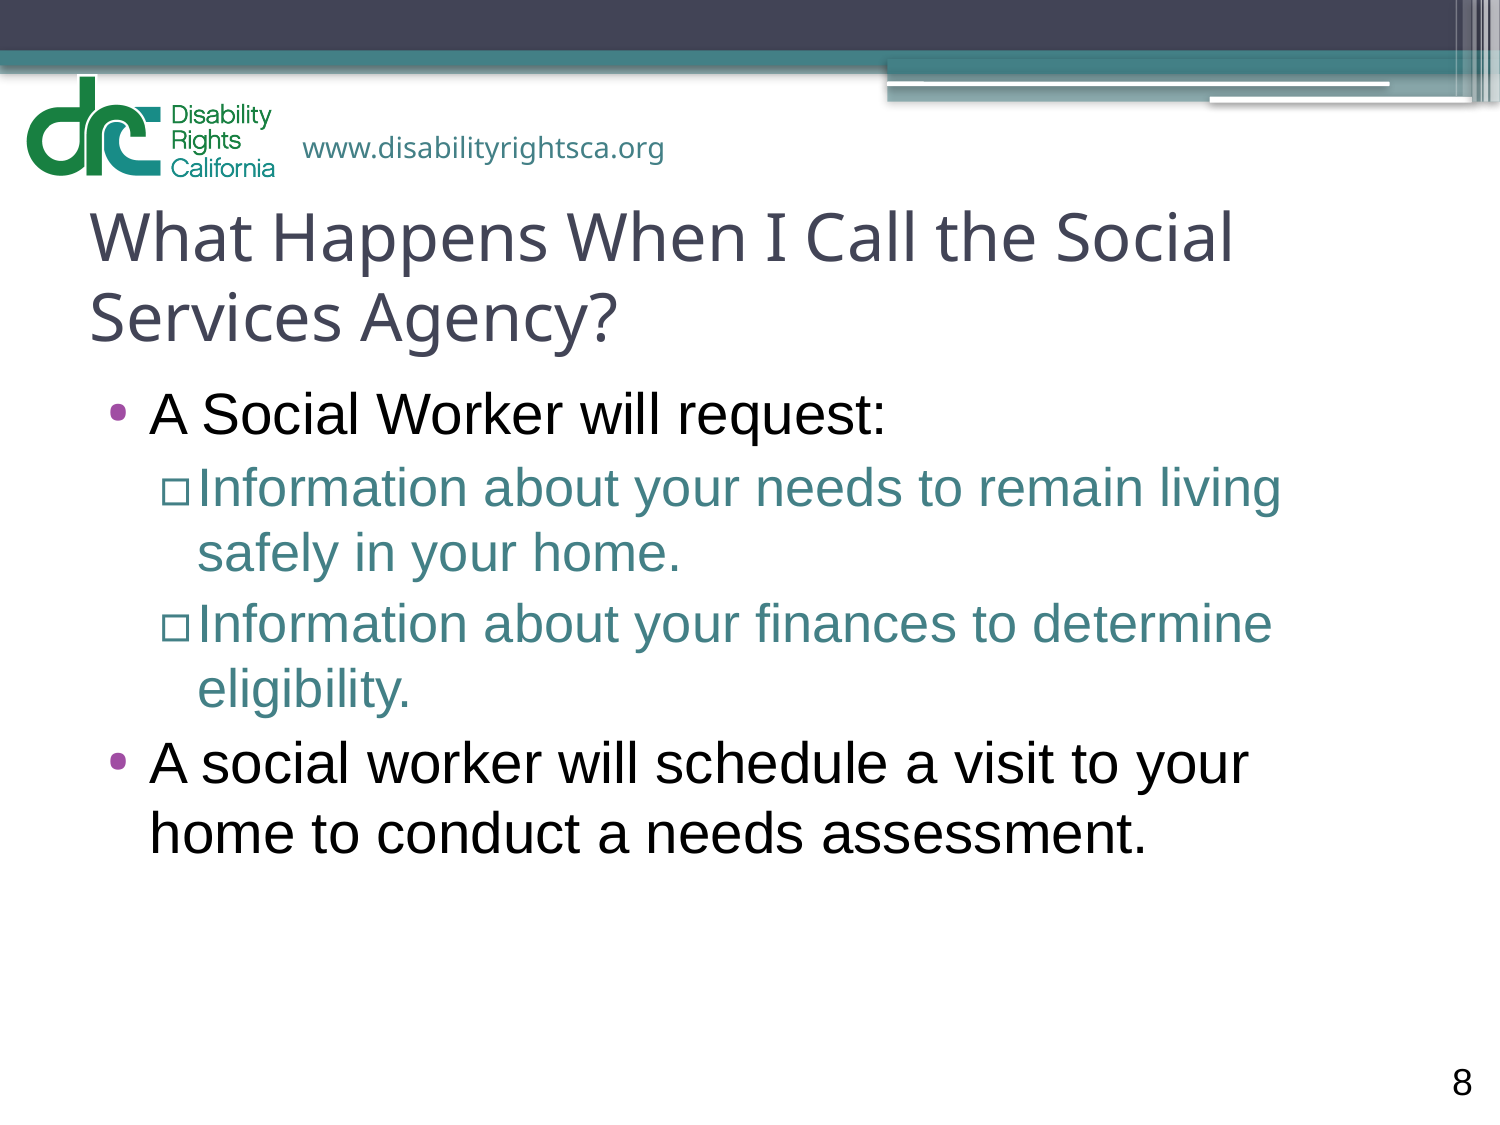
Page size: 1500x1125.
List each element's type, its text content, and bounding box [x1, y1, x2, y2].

list A Social Worker will request: Information about your needs to remain living safely in your home. Information about your finances to determine eligibility. A social worker will schedule a visit to your home to conduct a needs assessment. [75, 368, 1425, 1079]
slide_number 8 [1362, 1050, 1488, 1110]
title What Happens When I Call the Social Services Agency? [75, 187, 1425, 363]
picture [24, 74, 275, 178]
